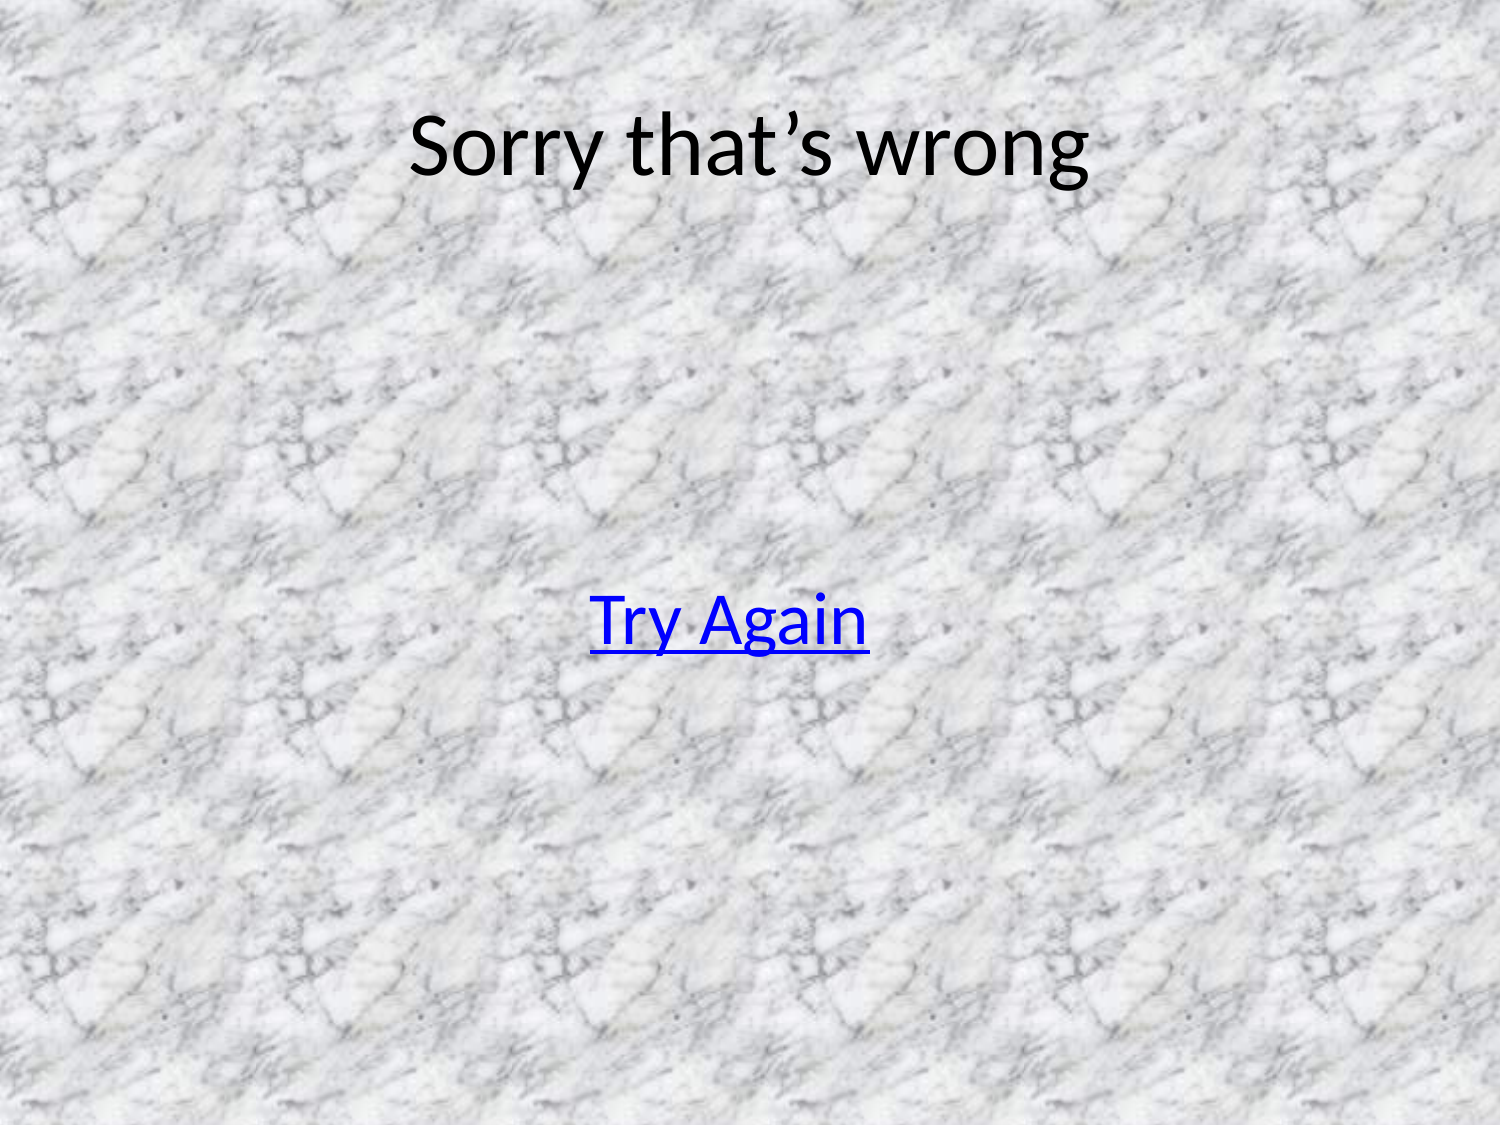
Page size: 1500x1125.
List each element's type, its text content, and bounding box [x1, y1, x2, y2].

text_box Try Again [574, 562, 888, 668]
title Sorry that’s wrong [75, 45, 1425, 233]
picture [0, 0, 1500, 1125]
